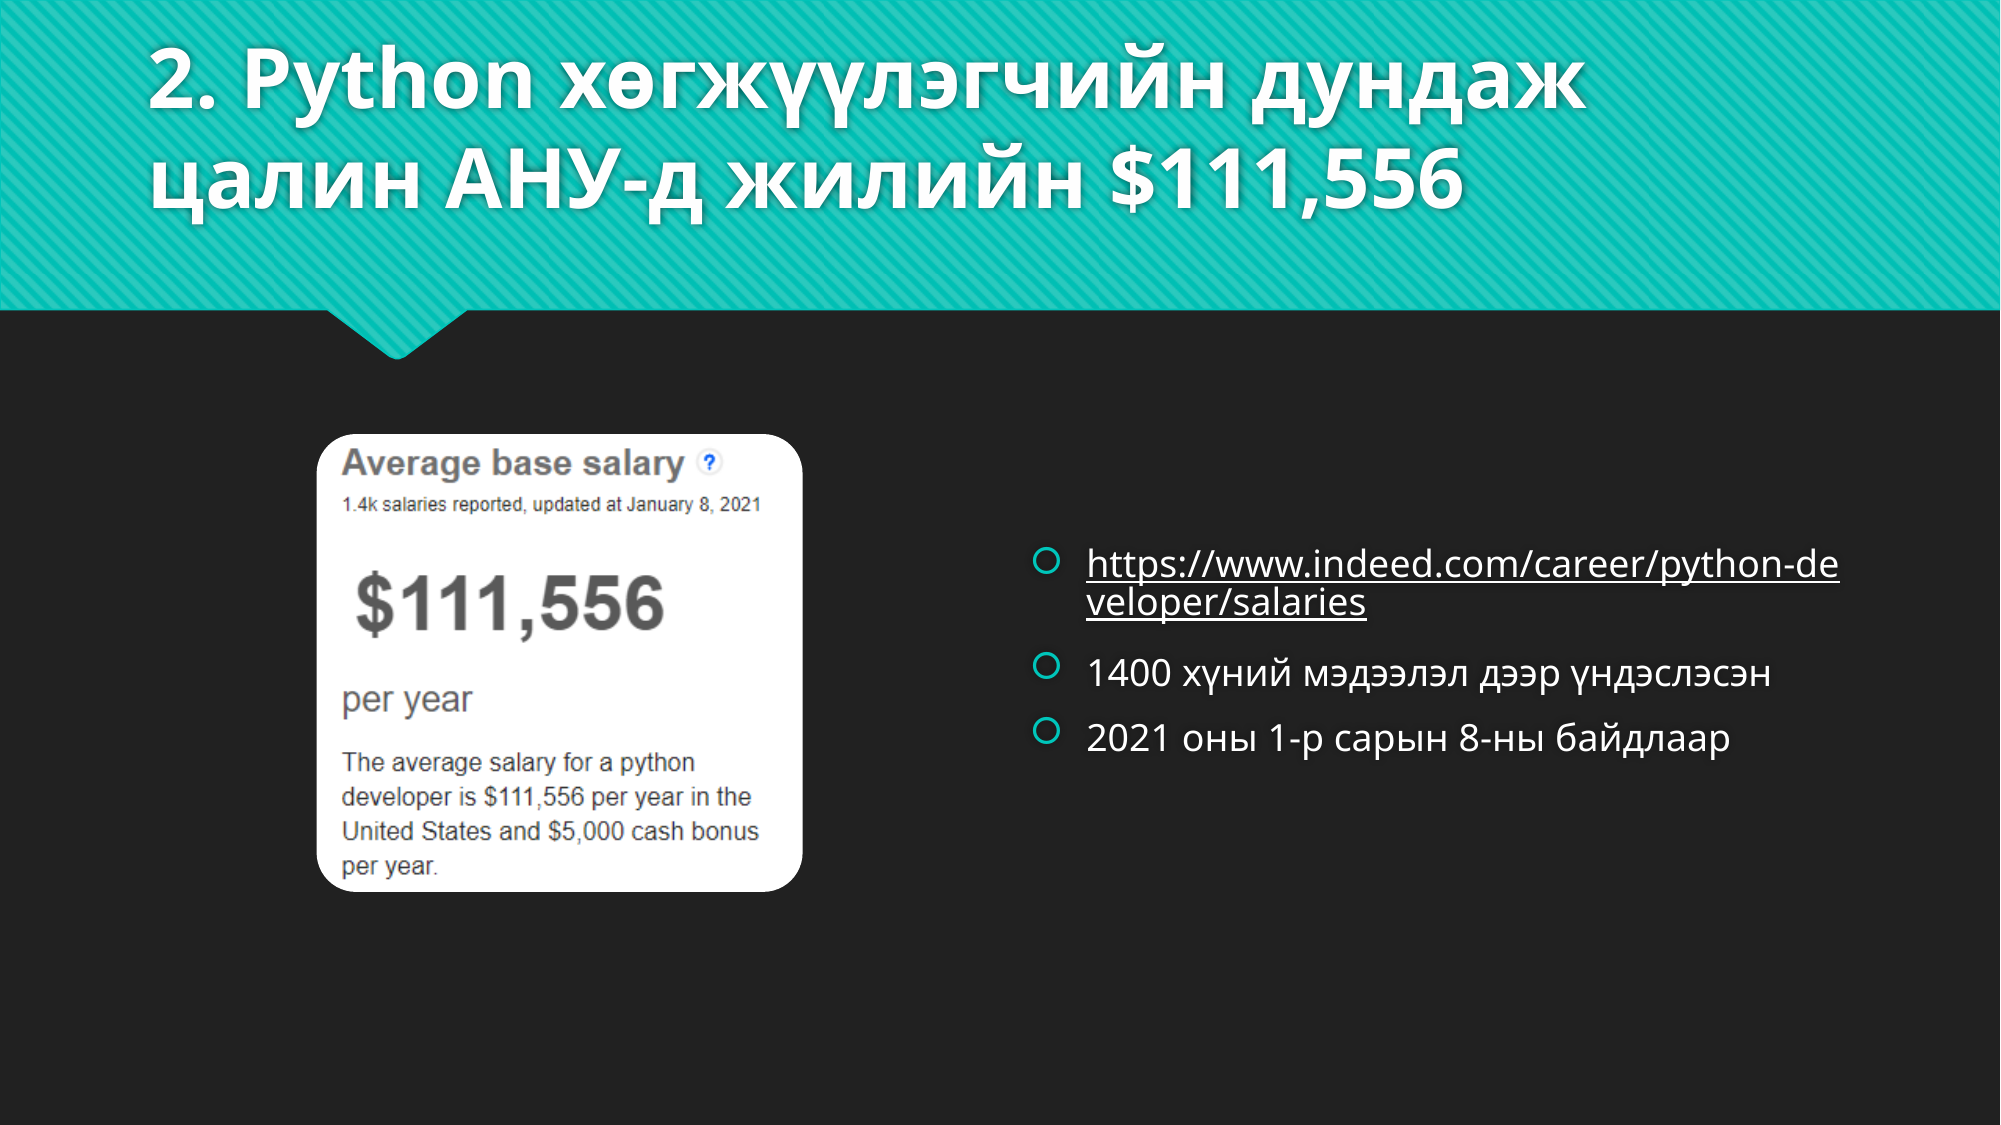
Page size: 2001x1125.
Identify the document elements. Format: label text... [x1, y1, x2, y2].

title 2. Python хөгжүүлэгчийн дундаж цалин АНУ-д жилийн $111,556 [132, 73, 1868, 233]
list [316, 433, 803, 893]
list https://www.indeed.com/career/python-developer/salaries 1400 хүний мэдээлэл дээр үндэслэсэн 2021 оны 1-р сарын 8-ны байдлаар [1014, 364, 1868, 962]
